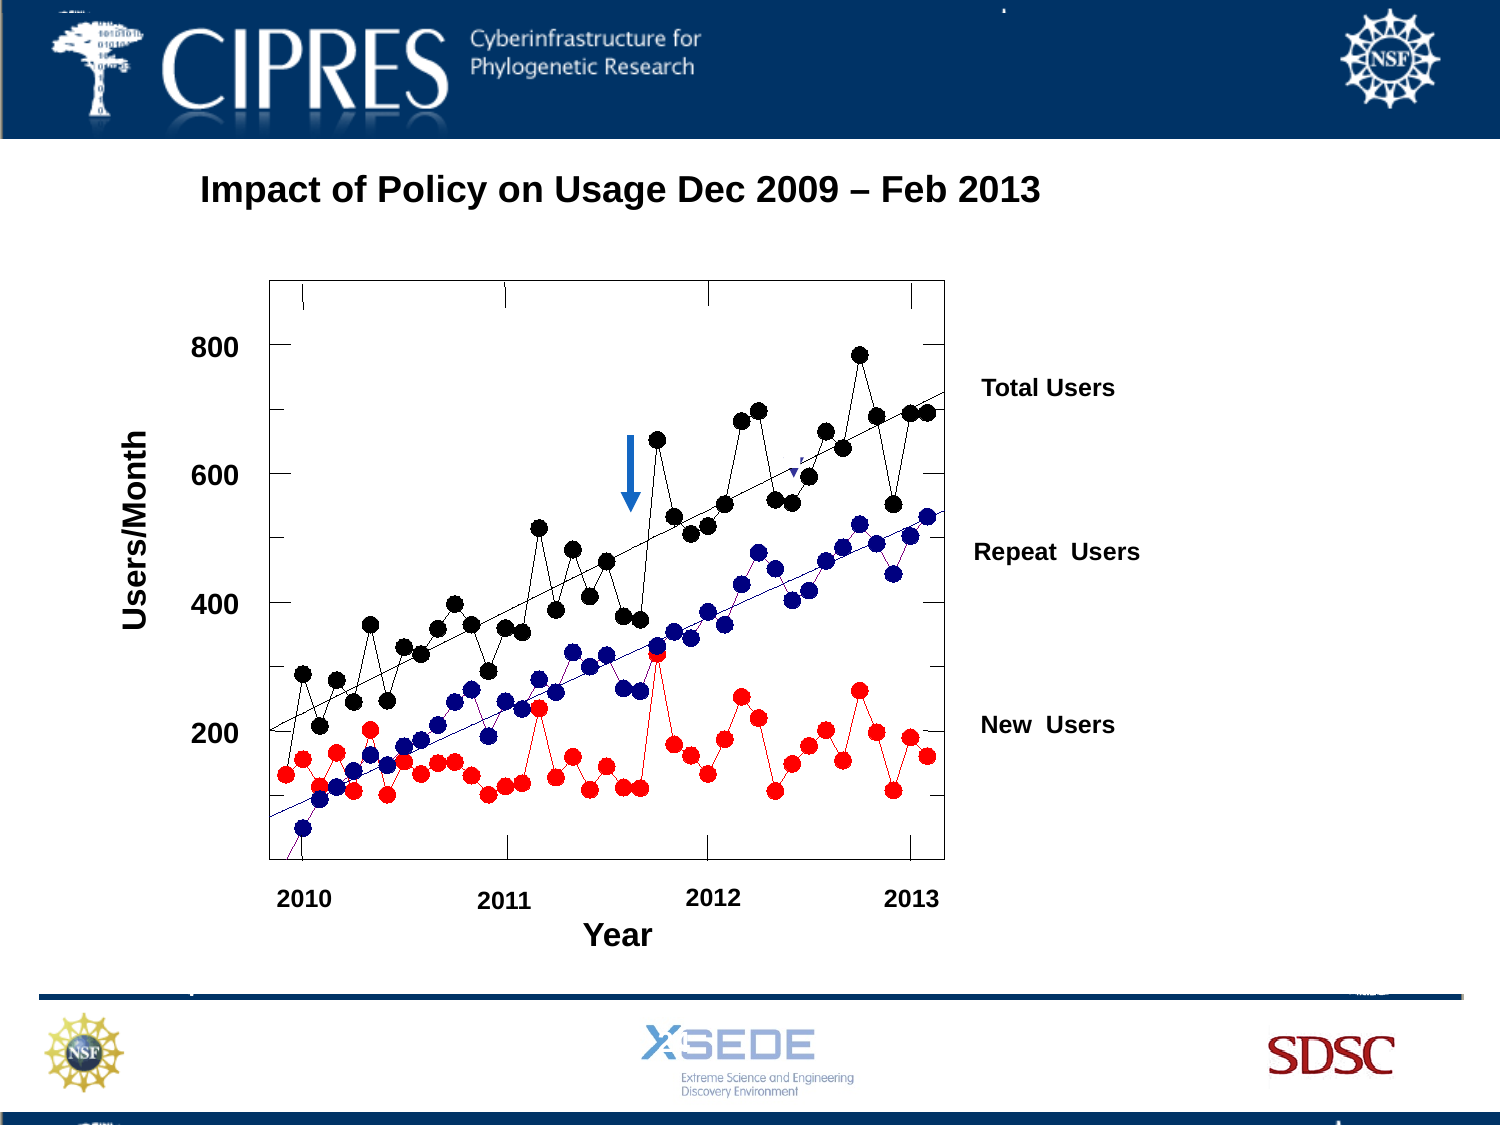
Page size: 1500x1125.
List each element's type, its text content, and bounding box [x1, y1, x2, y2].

picture [39, 1001, 138, 1100]
picture [1334, 994, 1464, 1000]
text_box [111, 251, 1334, 1060]
picture [0, 0, 1500, 139]
picture [39, 994, 111, 1000]
text_box Impact of Policy on Usage Dec 2009 – Feb 2013 [185, 157, 1057, 218]
picture [629, 1060, 865, 1106]
picture [1267, 1025, 1396, 1089]
picture [0, 1112, 1500, 1125]
